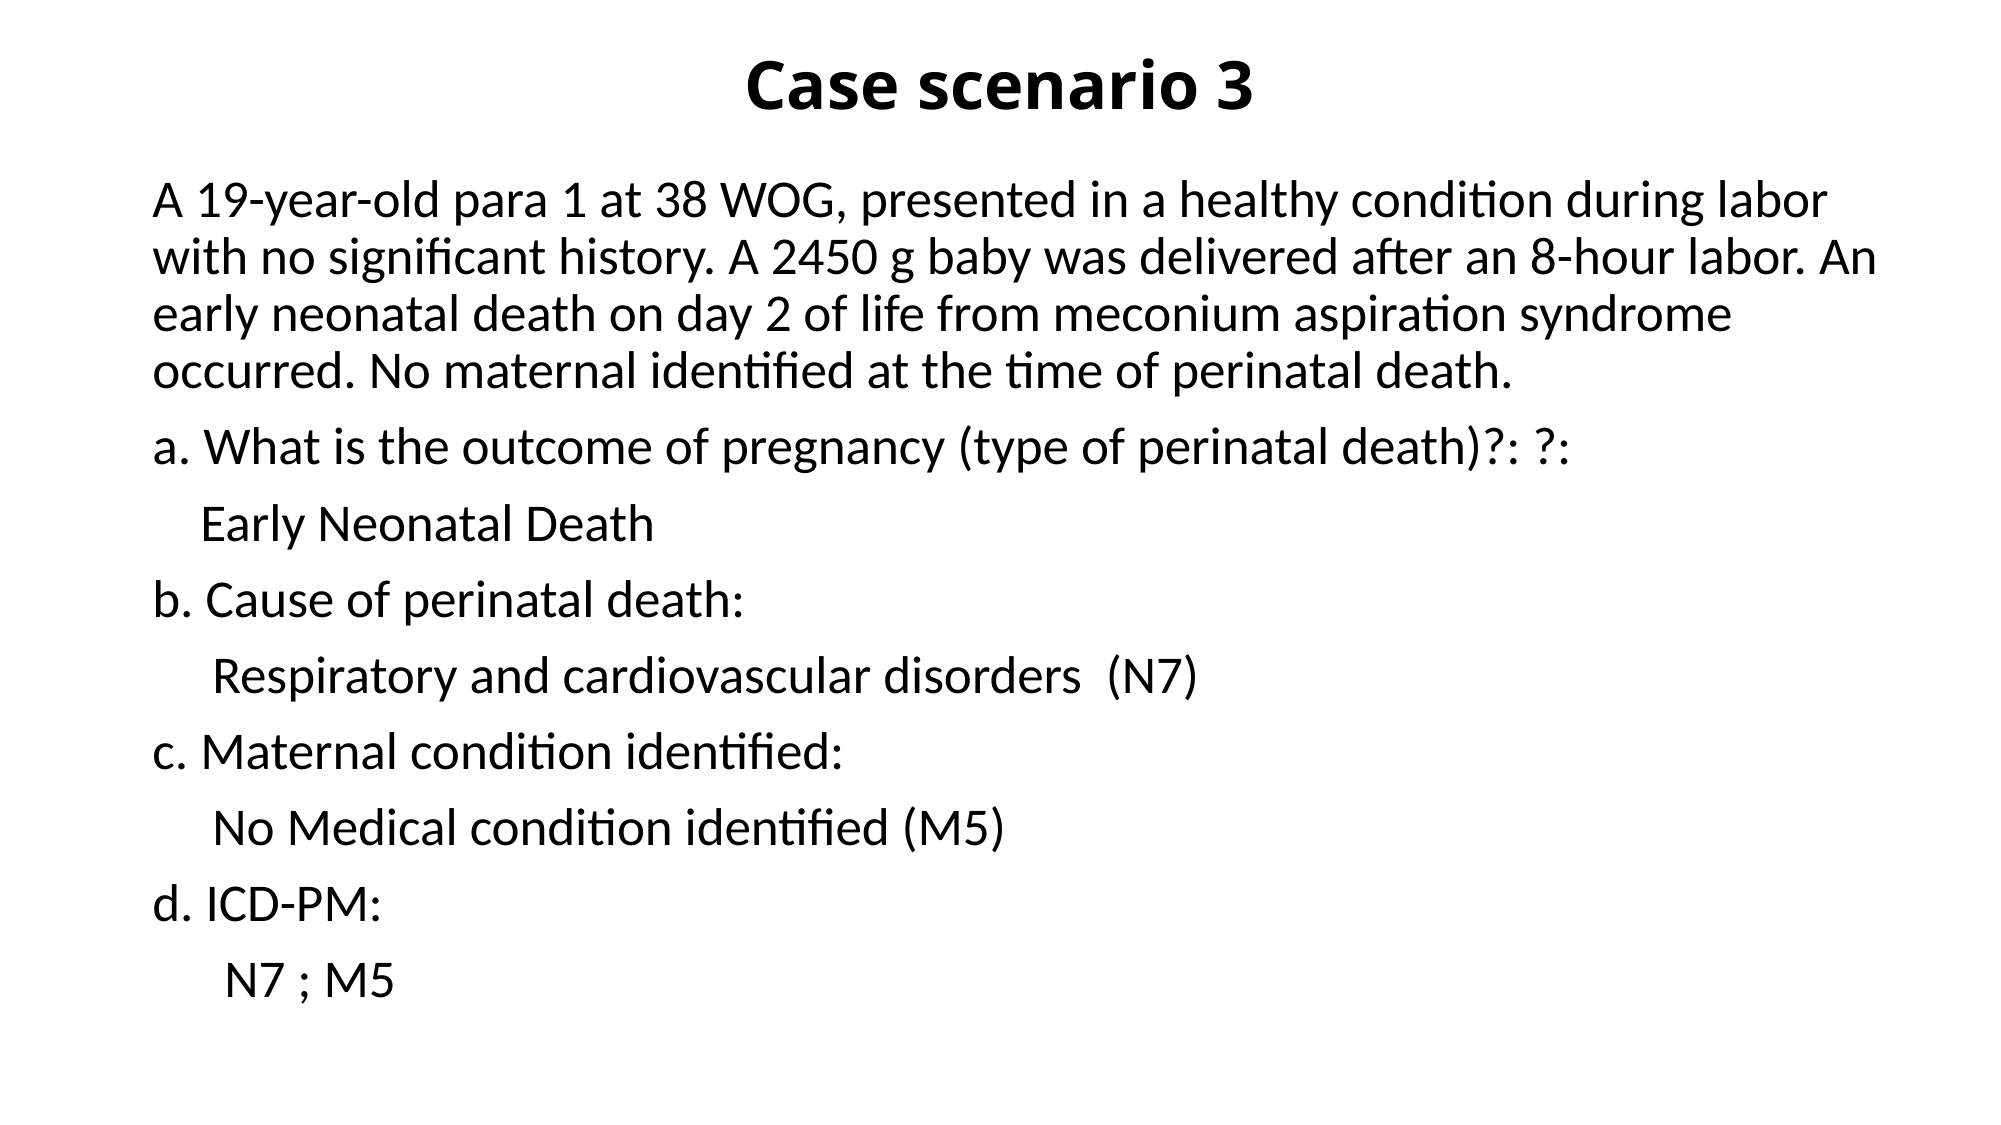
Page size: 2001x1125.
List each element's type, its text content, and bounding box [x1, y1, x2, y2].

list A 19-year-old para 1 at 38 WOG, presented in a healthy condition during labor with no significant history. A 2450 g baby was delivered after an 8-hour labor. An early neonatal death on day 2 of life from meconium aspiration syndrome occurred. No maternal identified at the time of perinatal death. a. What is the outcome of pregnancy (type of perinatal death)?: ?: Early Neonatal Death b. Cause of perinatal death: Respiratory and cardiovascular disorders (N7) c. Maternal condition identified: No Medical condition identified (M5) d. ICD-PM: N7 ; M5 [137, 164, 1902, 1019]
title Case scenario 3 [137, 34, 1863, 142]
